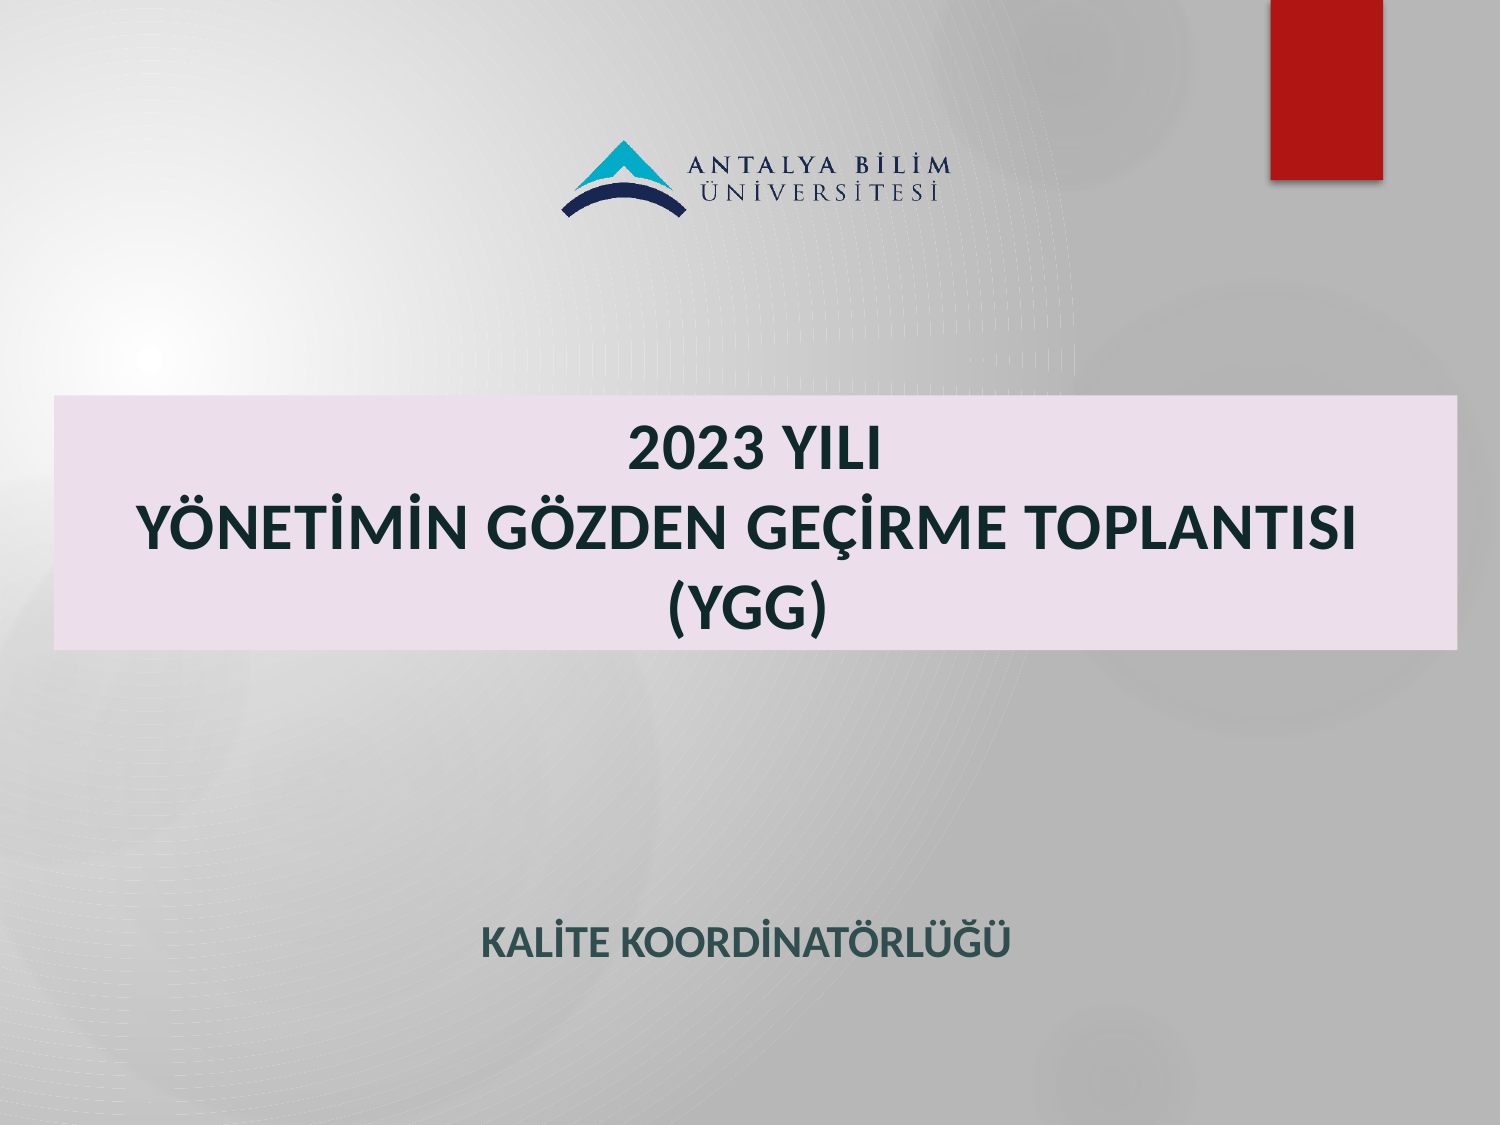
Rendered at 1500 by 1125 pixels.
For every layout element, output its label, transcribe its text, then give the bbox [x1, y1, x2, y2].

text_box 2023 YILI YÖNETİMİN GÖZDEN GEÇİRME TOPLANTISI (YGG) [54, 395, 1458, 651]
picture [560, 136, 952, 221]
text_box KALİTE KOORDİNATÖRLÜĞÜ [466, 904, 1034, 974]
